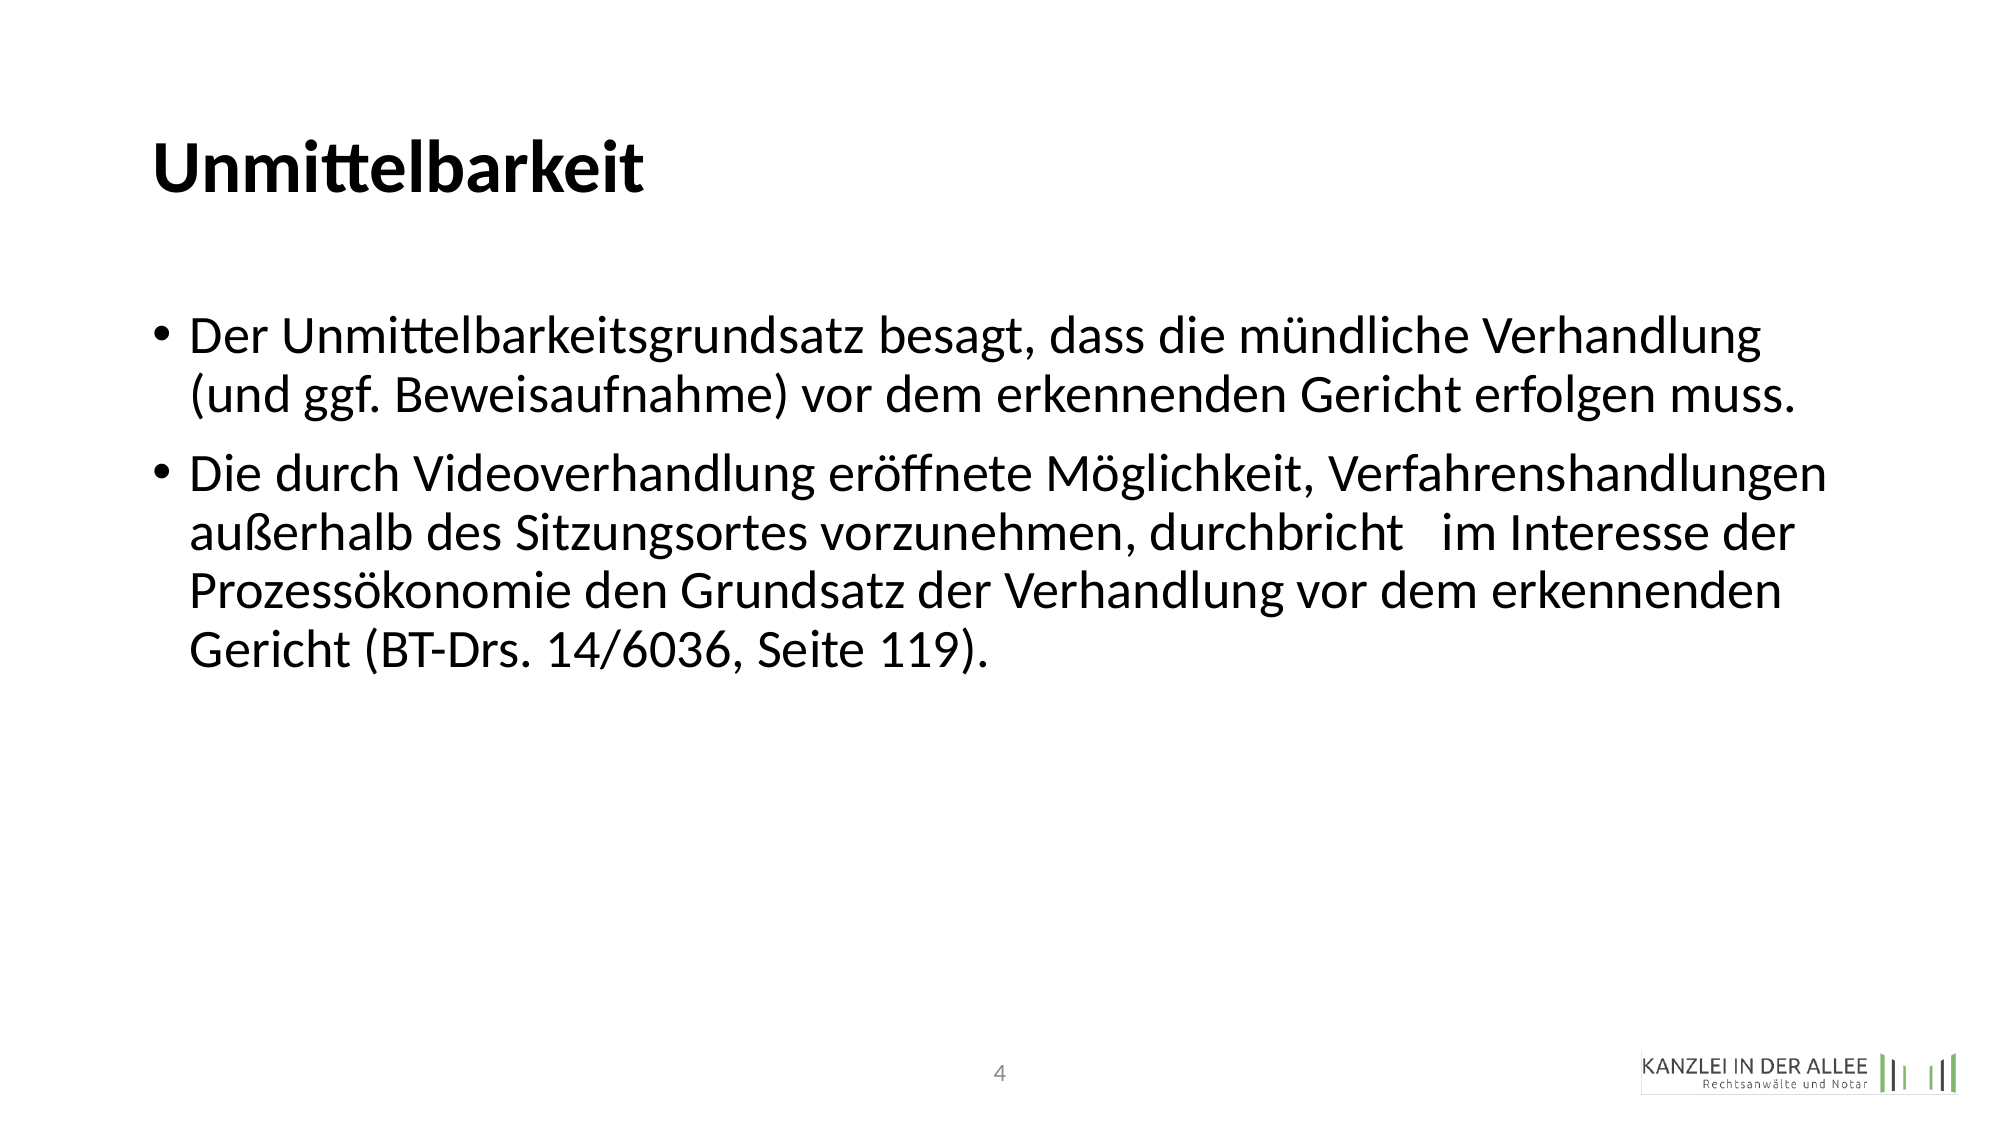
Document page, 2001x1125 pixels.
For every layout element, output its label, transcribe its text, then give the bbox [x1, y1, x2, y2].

title Unmittelbarkeit [137, 59, 1863, 278]
list Der Unmittelbarkeitsgrundsatz besagt, dass die mündliche Verhandlung (und ggf. Beweisaufnahme) vor dem erkennenden Gericht erfolgen muss. Die durch Videoverhandlung eröffnete Möglichkeit, Verfahrenshandlungen außerhalb des Sitzungsortes vorzunehmen, durchbricht im Interesse der Prozessökonomie den Grundsatz der Verhandlung vor dem erkennenden Gericht (BT-Drs. 14/6036, Seite 119). [137, 299, 1863, 1014]
text_box 4 [970, 1041, 1029, 1102]
picture [1640, 1050, 1958, 1095]
